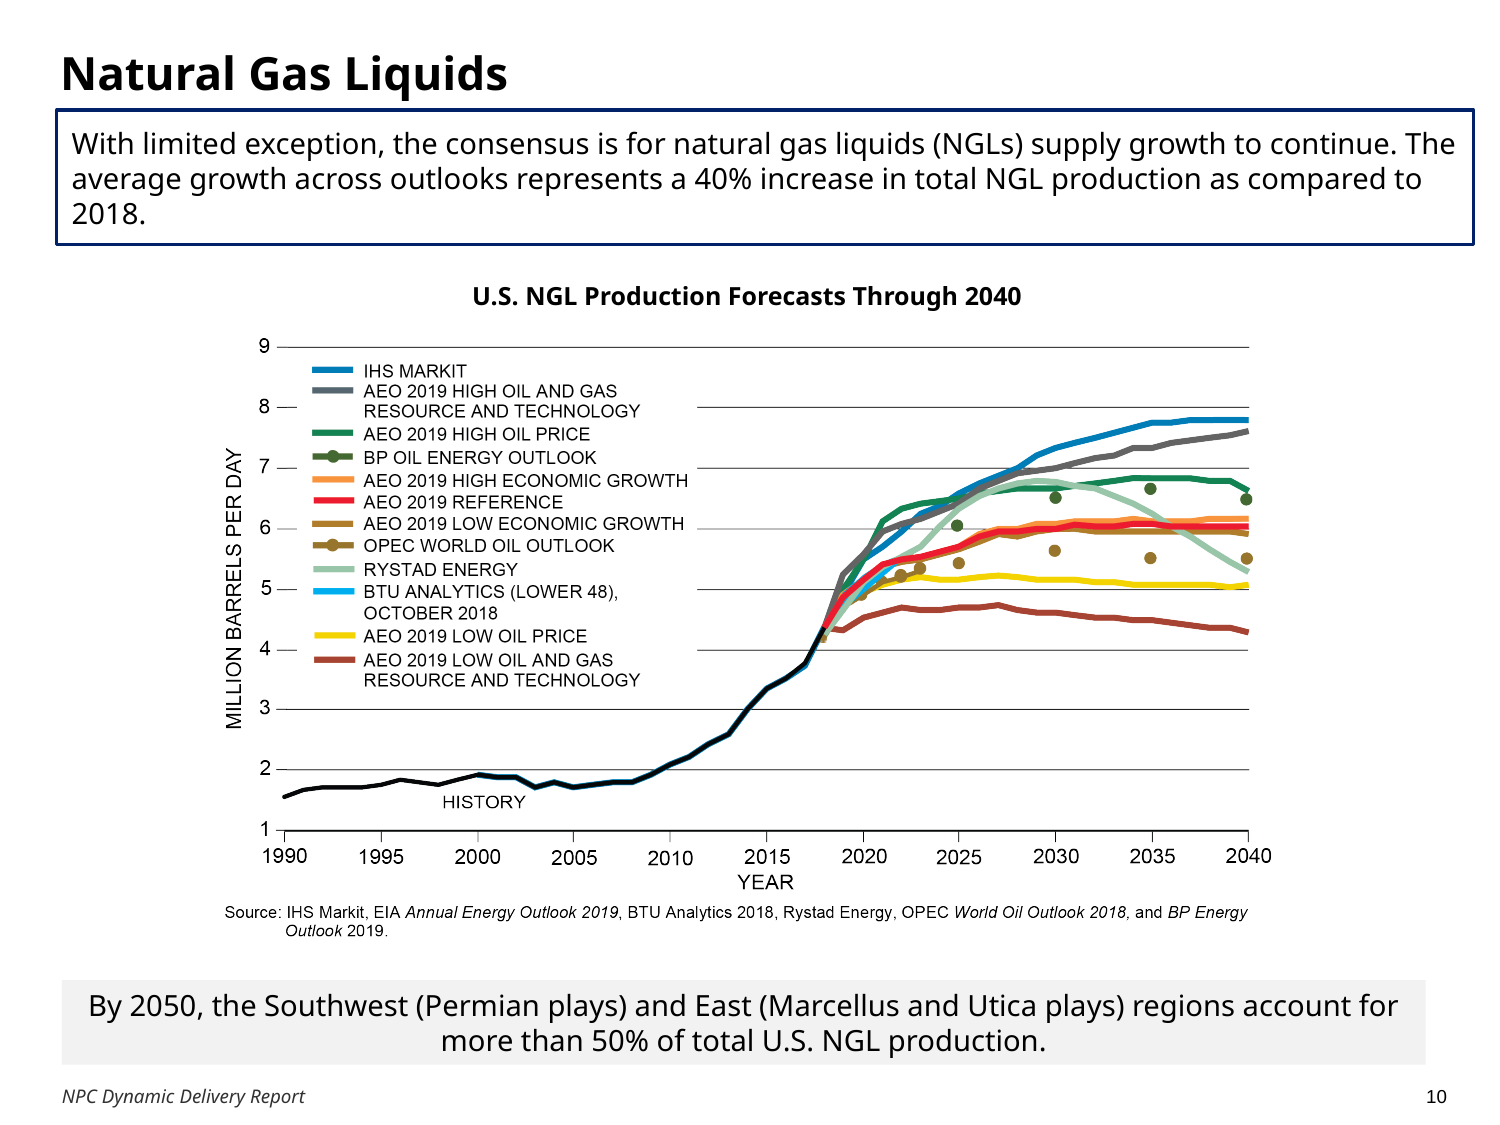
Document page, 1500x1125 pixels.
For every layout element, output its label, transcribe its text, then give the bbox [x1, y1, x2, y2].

picture [223, 335, 1272, 943]
text_box U.S. NGL Production Forecasts Through 2040 [268, 272, 1226, 318]
text_box By 2050, the Southwest (Permian plays) and East (Marcellus and Utica plays) regions account for more than 50% of total U.S. NGL production. [61, 980, 1426, 1065]
text_box Natural Gas Liquids [59, 44, 1440, 110]
text_box Natural Gas Liquids [59, 245, 1440, 249]
text_box With limited exception, the consensus is for natural gas liquids (NGLs) supply growth to continue. The average growth across outlooks represents a 40% increase in total NGL production as compared to 2018. [56, 110, 1474, 245]
